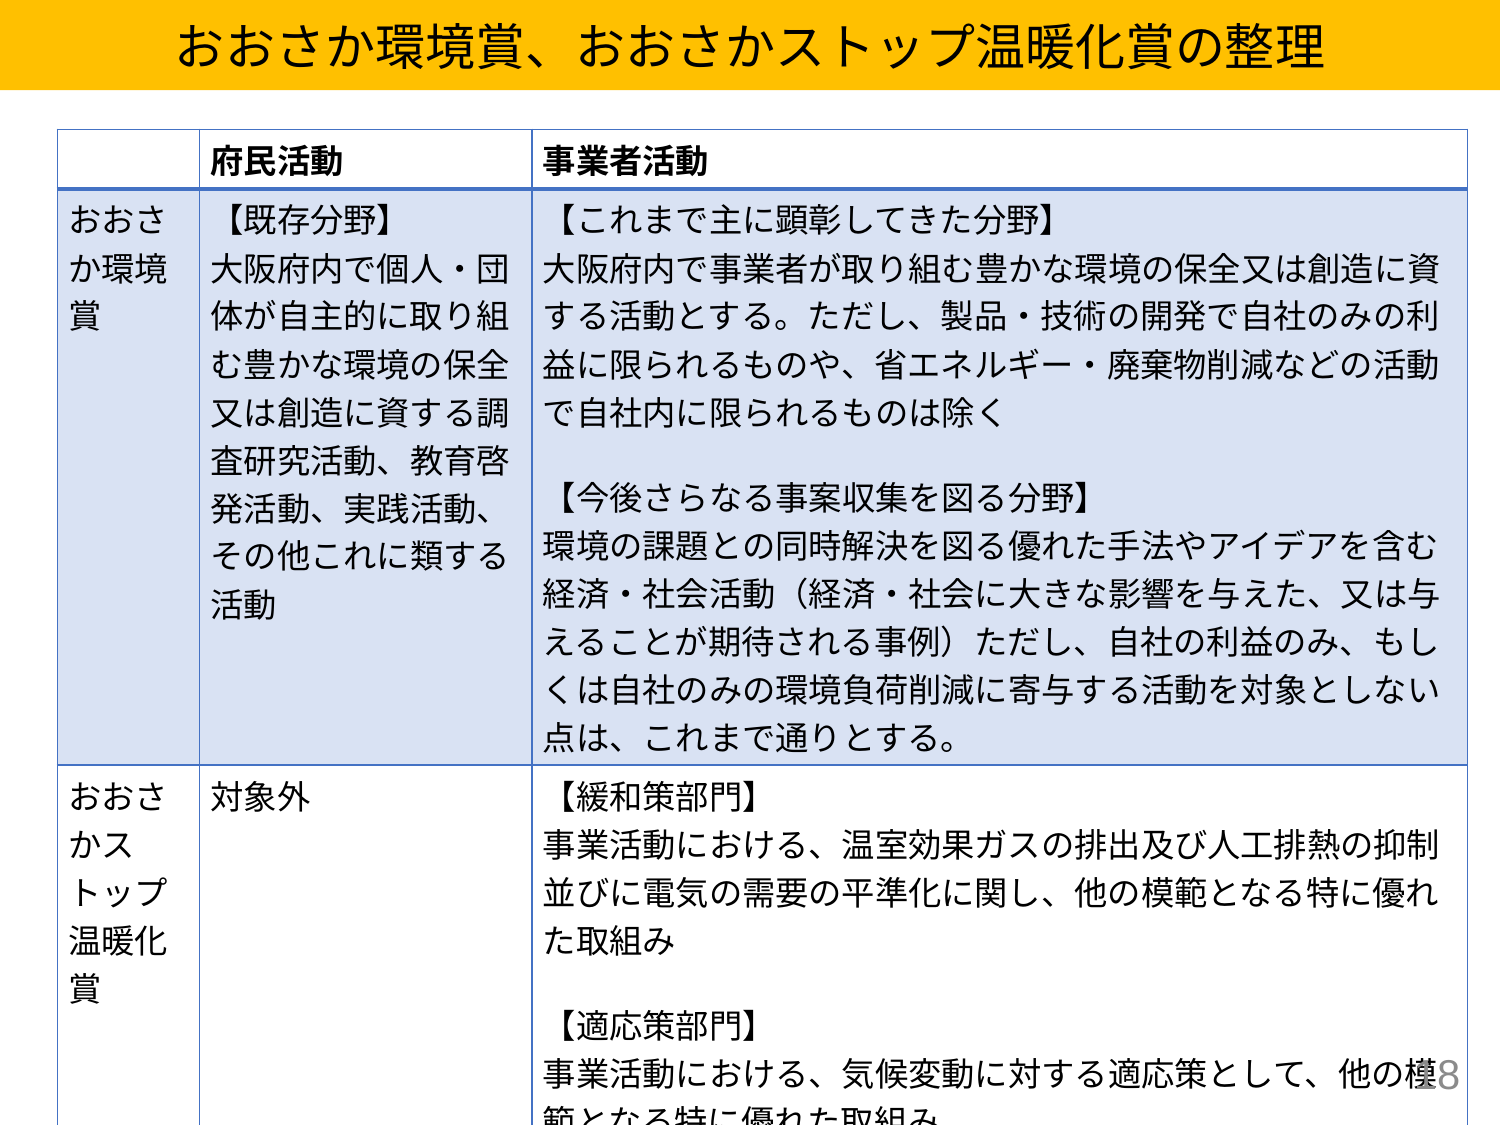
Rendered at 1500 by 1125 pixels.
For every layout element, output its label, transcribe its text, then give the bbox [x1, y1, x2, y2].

table_cell 【緩和策部門】 事業活動における、温室効果ガスの排出及び人工排熱の抑制並びに電気の需要の平準化に関し、他の模範となる特に優れた取組み 【適応策部門】 事業活動における、気候変動に対する適応策として、他の模範となる特に優れた取組み [533, 766, 1467, 1125]
table_header 事業者活動 [533, 130, 1467, 187]
table_header [58, 130, 199, 187]
table_cell 【既存分野】 大阪府内で個人・団体が自主的に取り組む豊かな環境の保全又は創造に資する調査研究活動、教育啓発活動、実践活動、その他これに類する活動 [200, 191, 531, 764]
table_cell おおさかストップ温暖化賞 [58, 766, 199, 1125]
table_cell 対象外 [200, 766, 531, 1125]
table_cell おおさか環境賞 [58, 191, 199, 764]
text_box おおさか環境賞、おおさかストップ温暖化賞の整理 [0, 0, 1500, 91]
slide_number 17 [1137, 1042, 1476, 1103]
table_header 府民活動 [200, 130, 531, 187]
table_cell 【これまで主に顕彰してきた分野】 大阪府内で事業者が取り組む豊かな環境の保全又は創造に資する活動とする。ただし、製品・技術の開発で自社のみの利益に限られるものや、省エネルギー・廃棄物削減などの活動で自社内に限られるものは除く 【今後さらなる事案収集を図る分野】 環境の課題との同時解決を図る優れた手法やアイデアを含む経済・社会活動（経済・社会に大きな影響を与えた、又は与えることが期待される事例）ただし、自社の利益のみ、もしくは自社のみの環境負荷削減に寄与する活動を対象としない点は、これまで通りとする。 [533, 191, 1467, 764]
